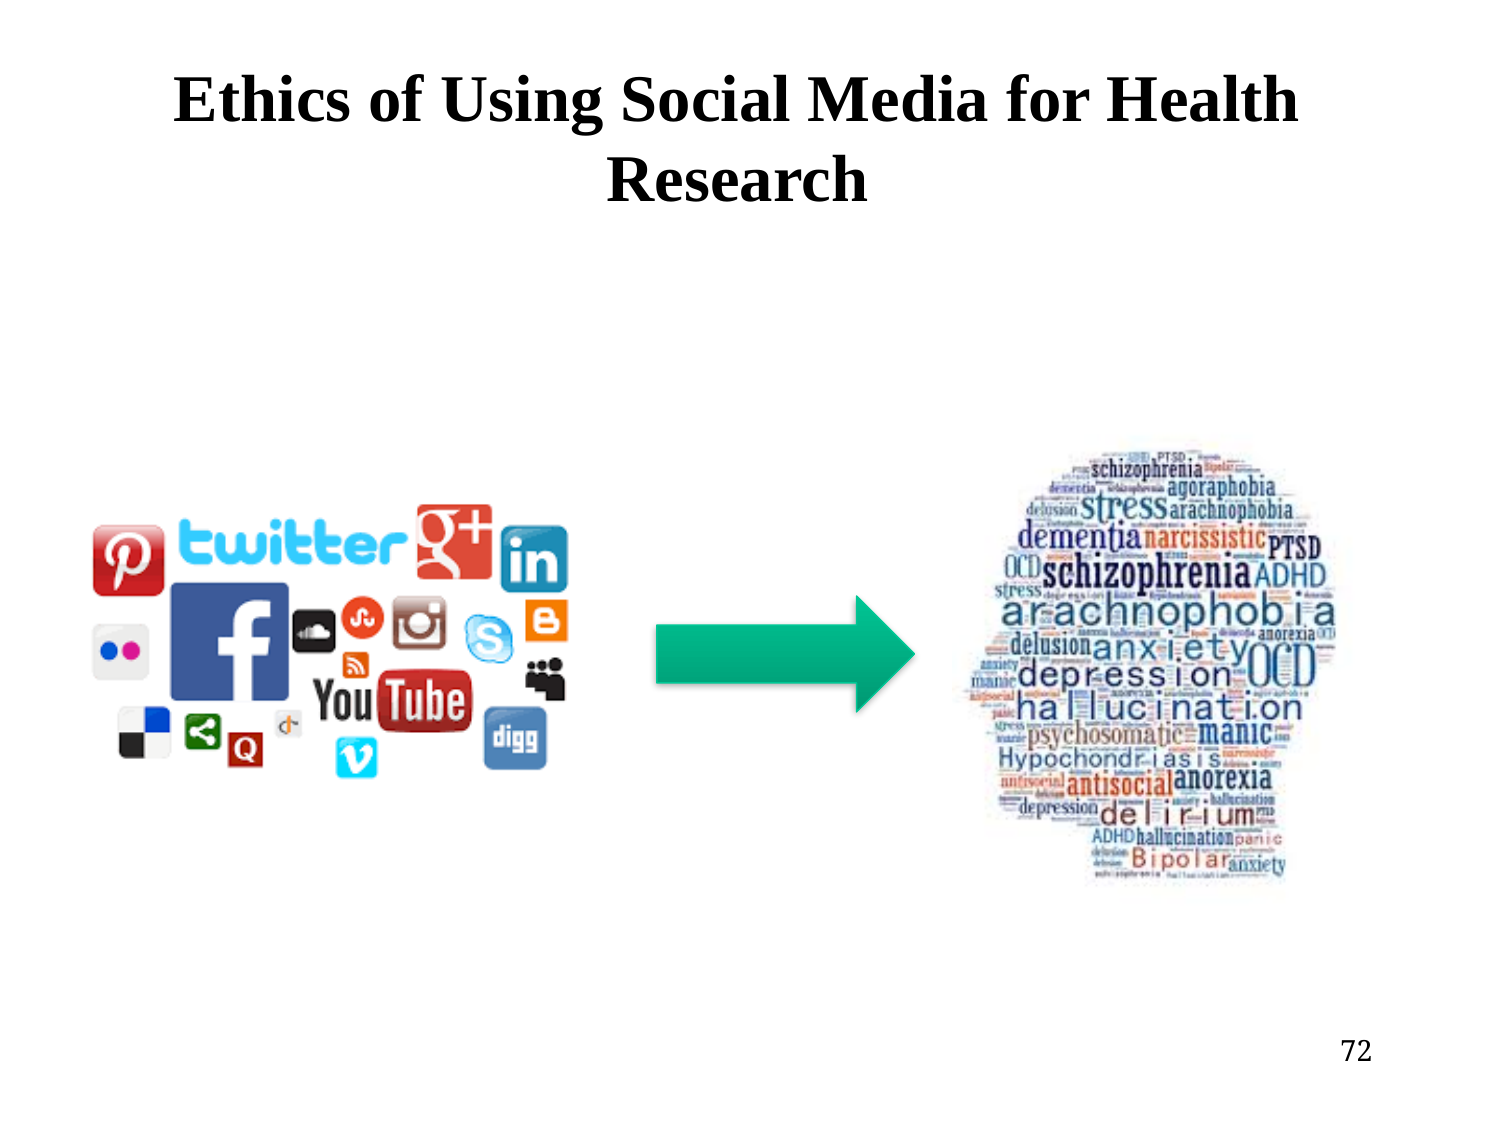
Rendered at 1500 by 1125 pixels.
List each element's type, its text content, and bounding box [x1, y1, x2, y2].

text_box [656, 595, 915, 713]
slide_number 72 [1074, 1024, 1388, 1101]
picture [951, 369, 1359, 910]
picture [74, 488, 634, 802]
title Ethics of Using Social Media for Health Research [99, 58, 1375, 211]
